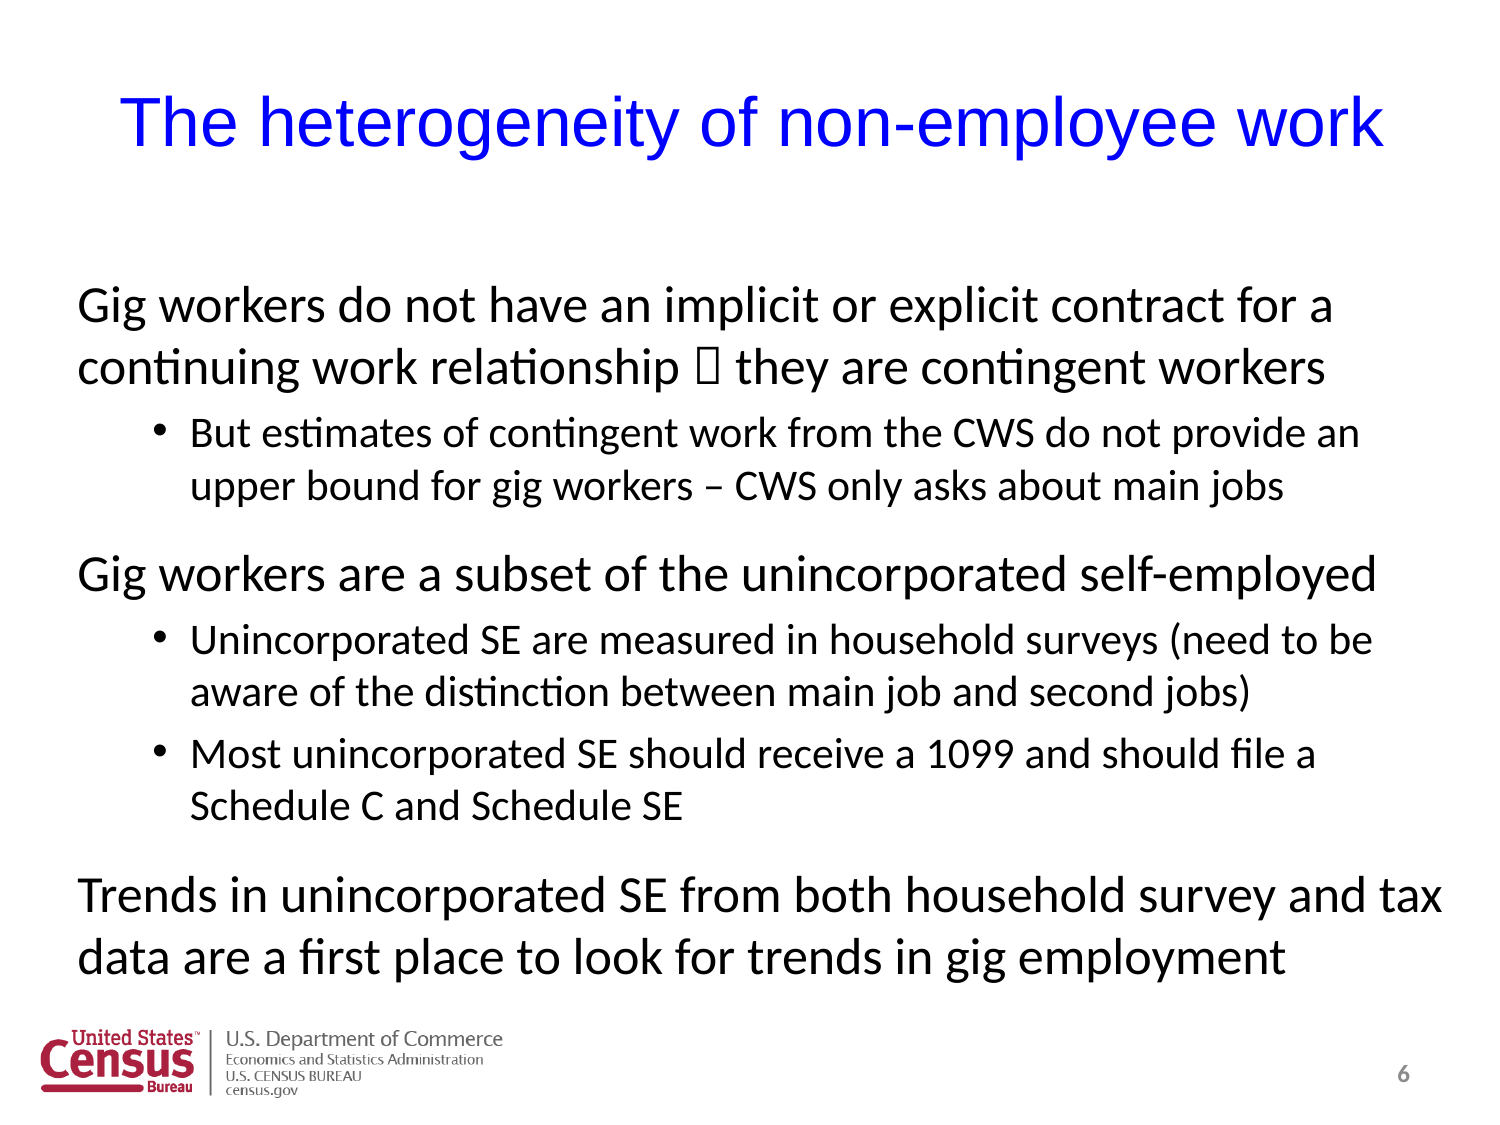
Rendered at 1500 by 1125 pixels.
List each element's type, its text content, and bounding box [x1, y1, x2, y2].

title The heterogeneity of non-employee work [27, 37, 1480, 200]
picture [0, 1022, 1500, 1125]
slide_number 6 [1074, 1042, 1425, 1103]
subtitle Gig workers do not have an implicit or explicit contract for a continuing work relationship  they are contingent workers But estimates of contingent work from the CWS do not provide an upper bound for gig workers – CWS only asks about main jobs Gig workers are a subset of the unincorporated self-employed Unincorporated SE are measured in household surveys (need to be aware of the distinction between main job and second jobs) Most unincorporated SE should receive a 1099 and should file a Schedule C and Schedule SE Trends in unincorporated SE from both household survey and tax data are a first place to look for trends in gig employment [62, 262, 1480, 1013]
